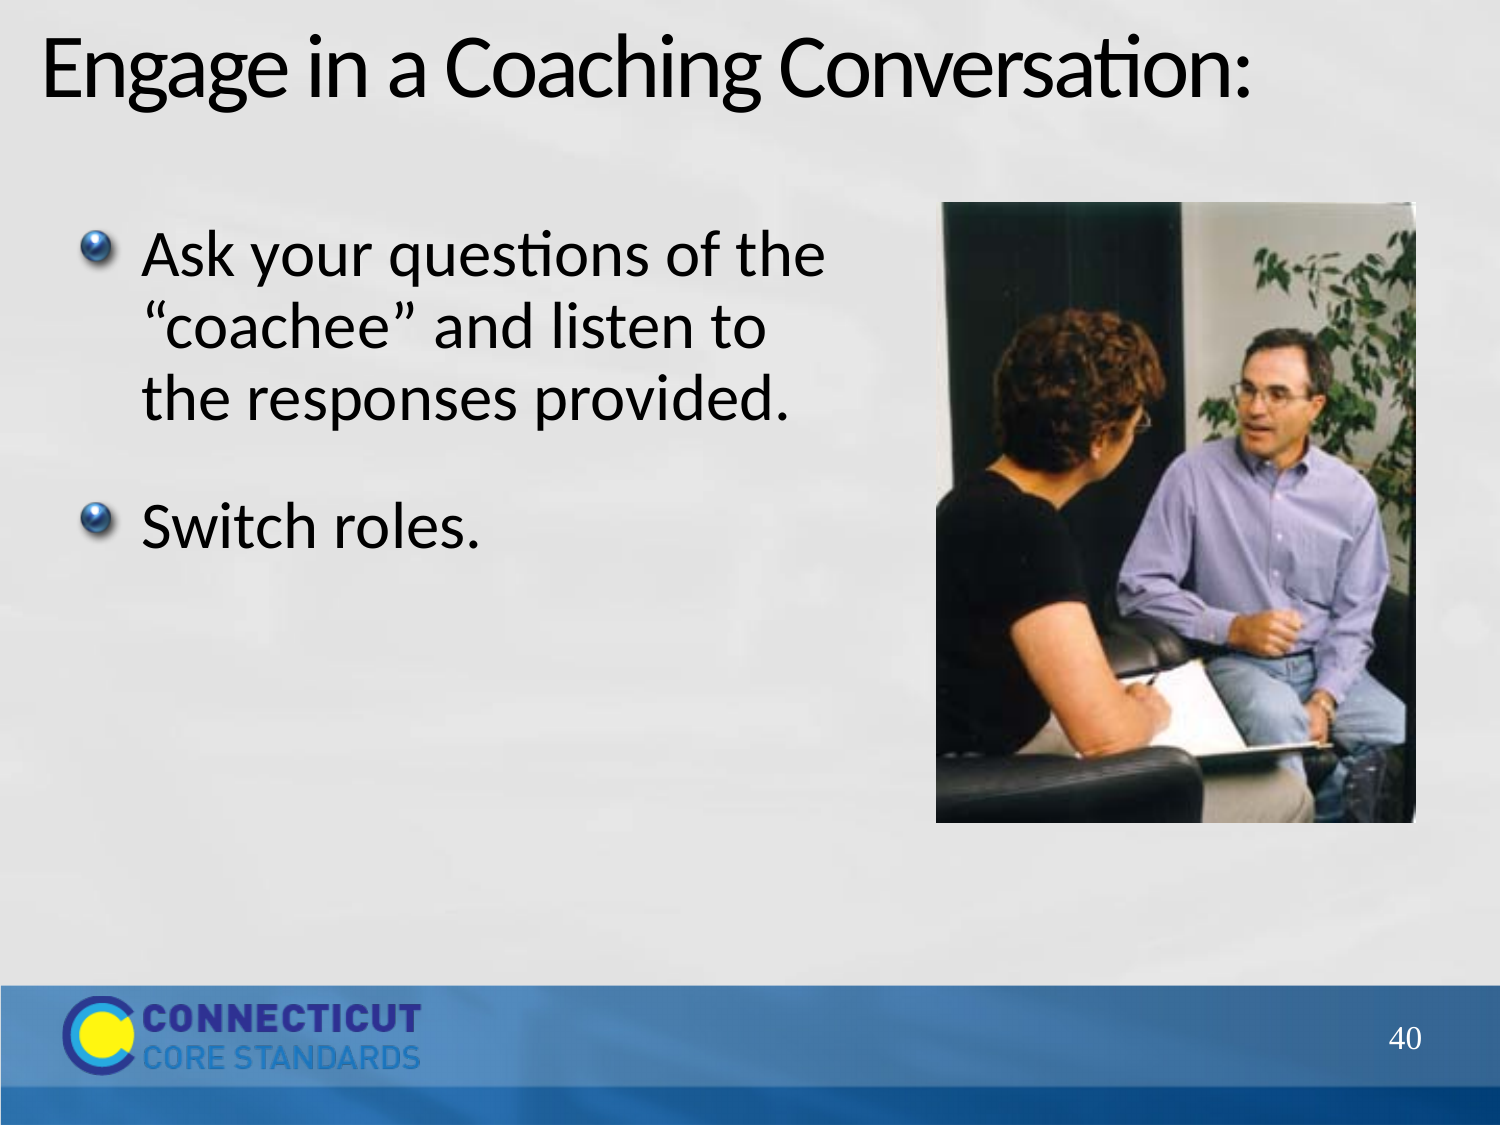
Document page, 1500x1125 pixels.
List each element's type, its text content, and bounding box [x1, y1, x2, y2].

slide_number 40 [1075, 996, 1438, 1076]
footer [62, 996, 424, 1076]
picture [2, 986, 1500, 1125]
list Ask your questions of the “coachee” and listen to the responses provided. Switch roles. [76, 218, 870, 800]
title Engage in a Coaching Conversation: [40, 17, 1416, 191]
picture [0, 0, 1500, 985]
